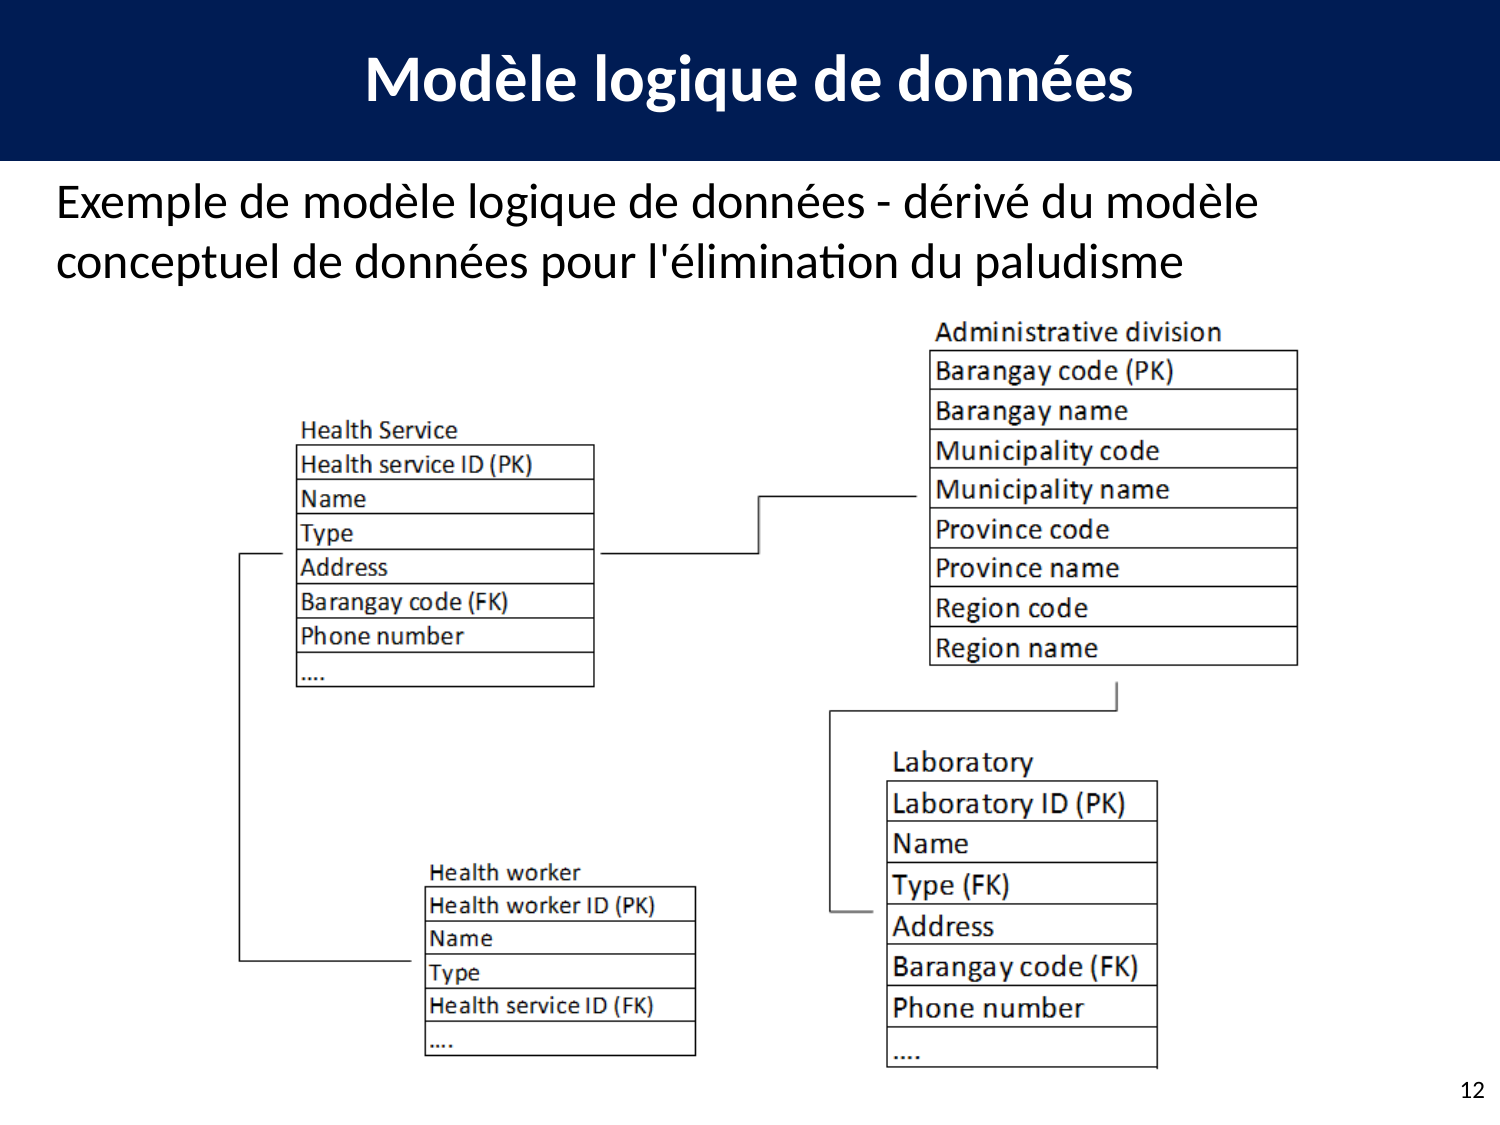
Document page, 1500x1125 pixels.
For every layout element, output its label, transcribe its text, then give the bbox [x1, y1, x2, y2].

text_box Exemple de modèle logique de données - dérivé du modèle conceptuel de données pour l'élimination du paludisme [41, 160, 1459, 296]
text_box Modèle logique de données [103, 23, 1397, 138]
text_box 12 [1162, 1058, 1500, 1119]
picture [176, 290, 1324, 1085]
